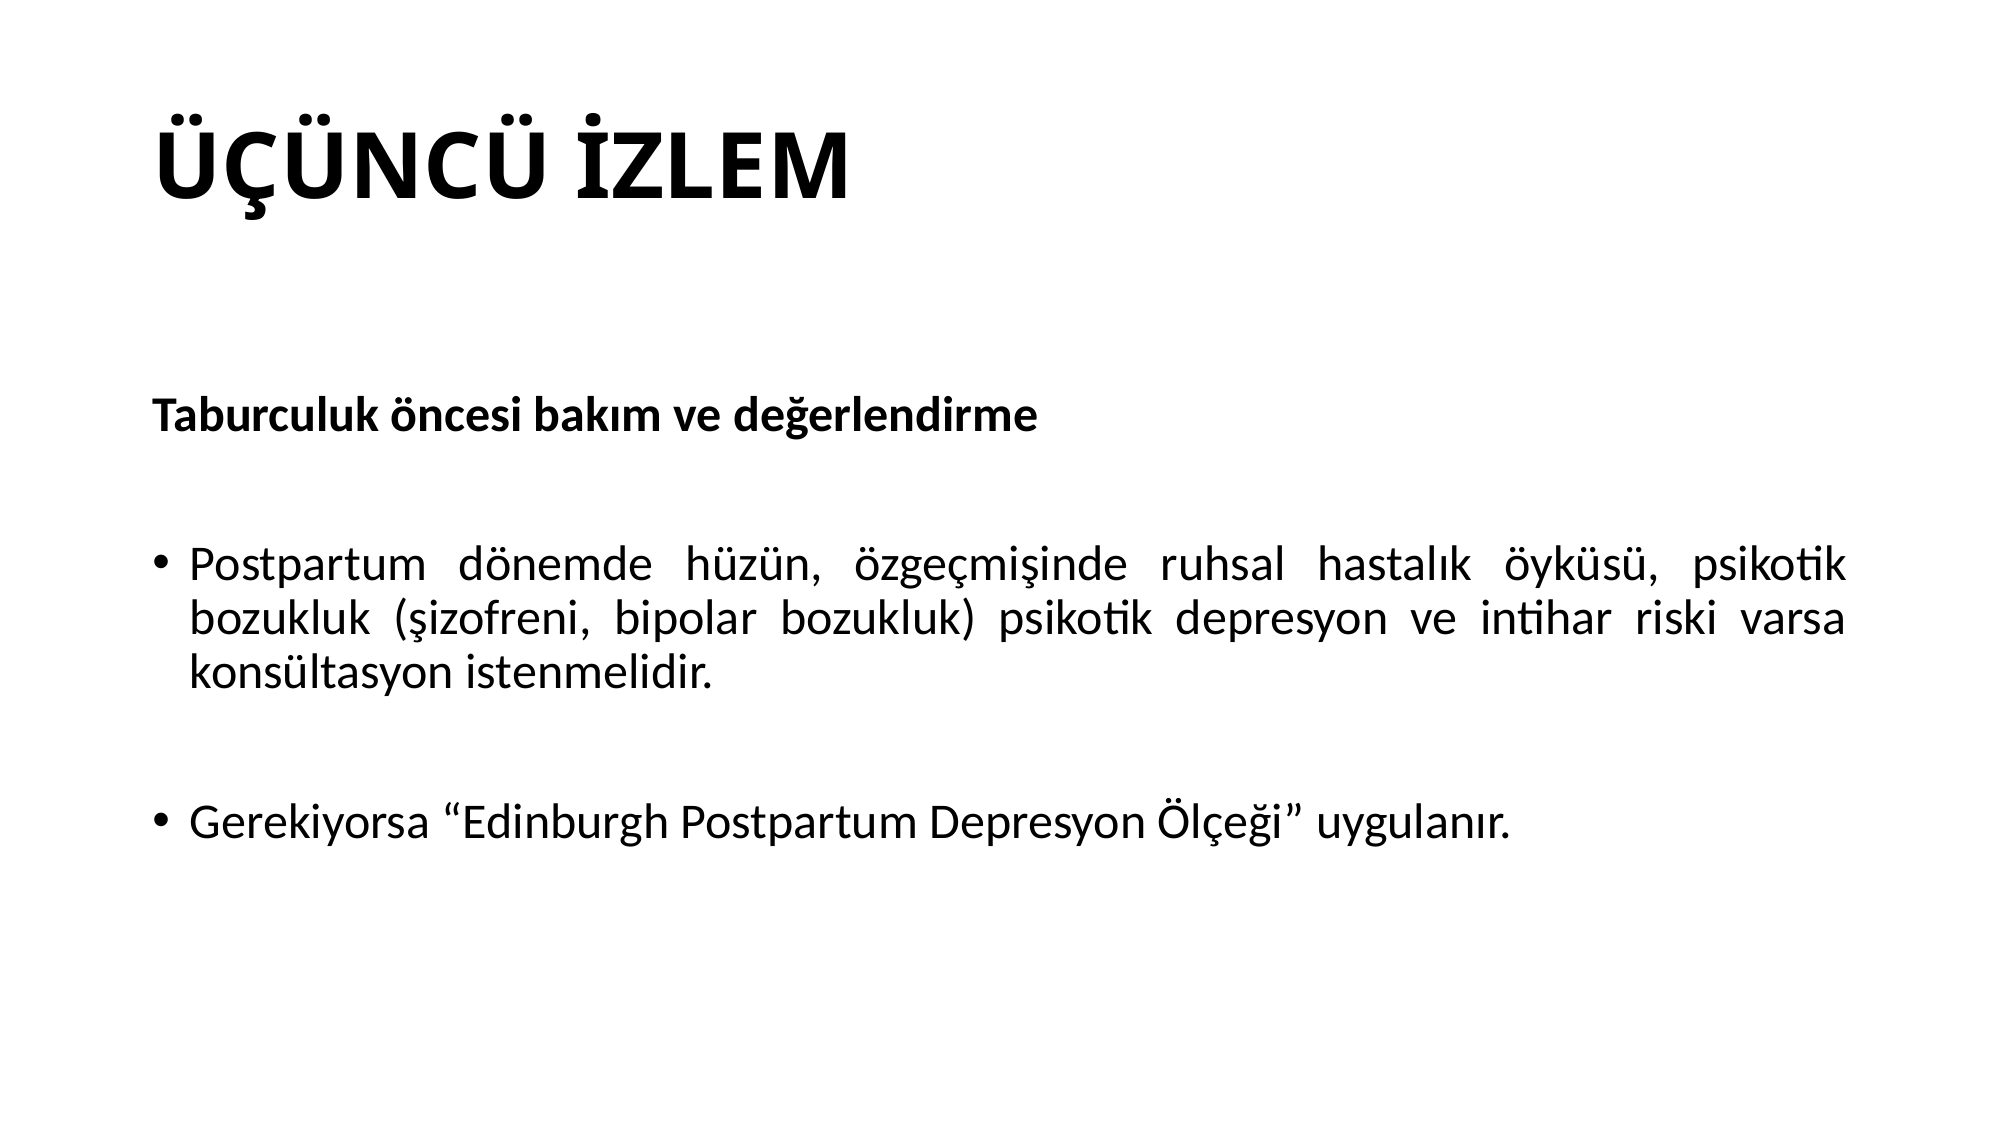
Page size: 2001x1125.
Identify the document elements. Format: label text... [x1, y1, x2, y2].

list Taburculuk öncesi bakım ve değerlendirme Postpartum dönemde hüzün, özgeçmişinde ruhsal hastalık öyküsü, psikotik bozukluk (şizofreni, bipolar bozukluk) psikotik depresyon ve intihar riski varsa konsültasyon istenmelidir. Gerekiyorsa “Edinburgh Postpartum Depresyon Ölçeği” uygulanır. [137, 299, 1863, 1014]
title ÜÇÜNCÜ İZLEM [137, 59, 1863, 278]
